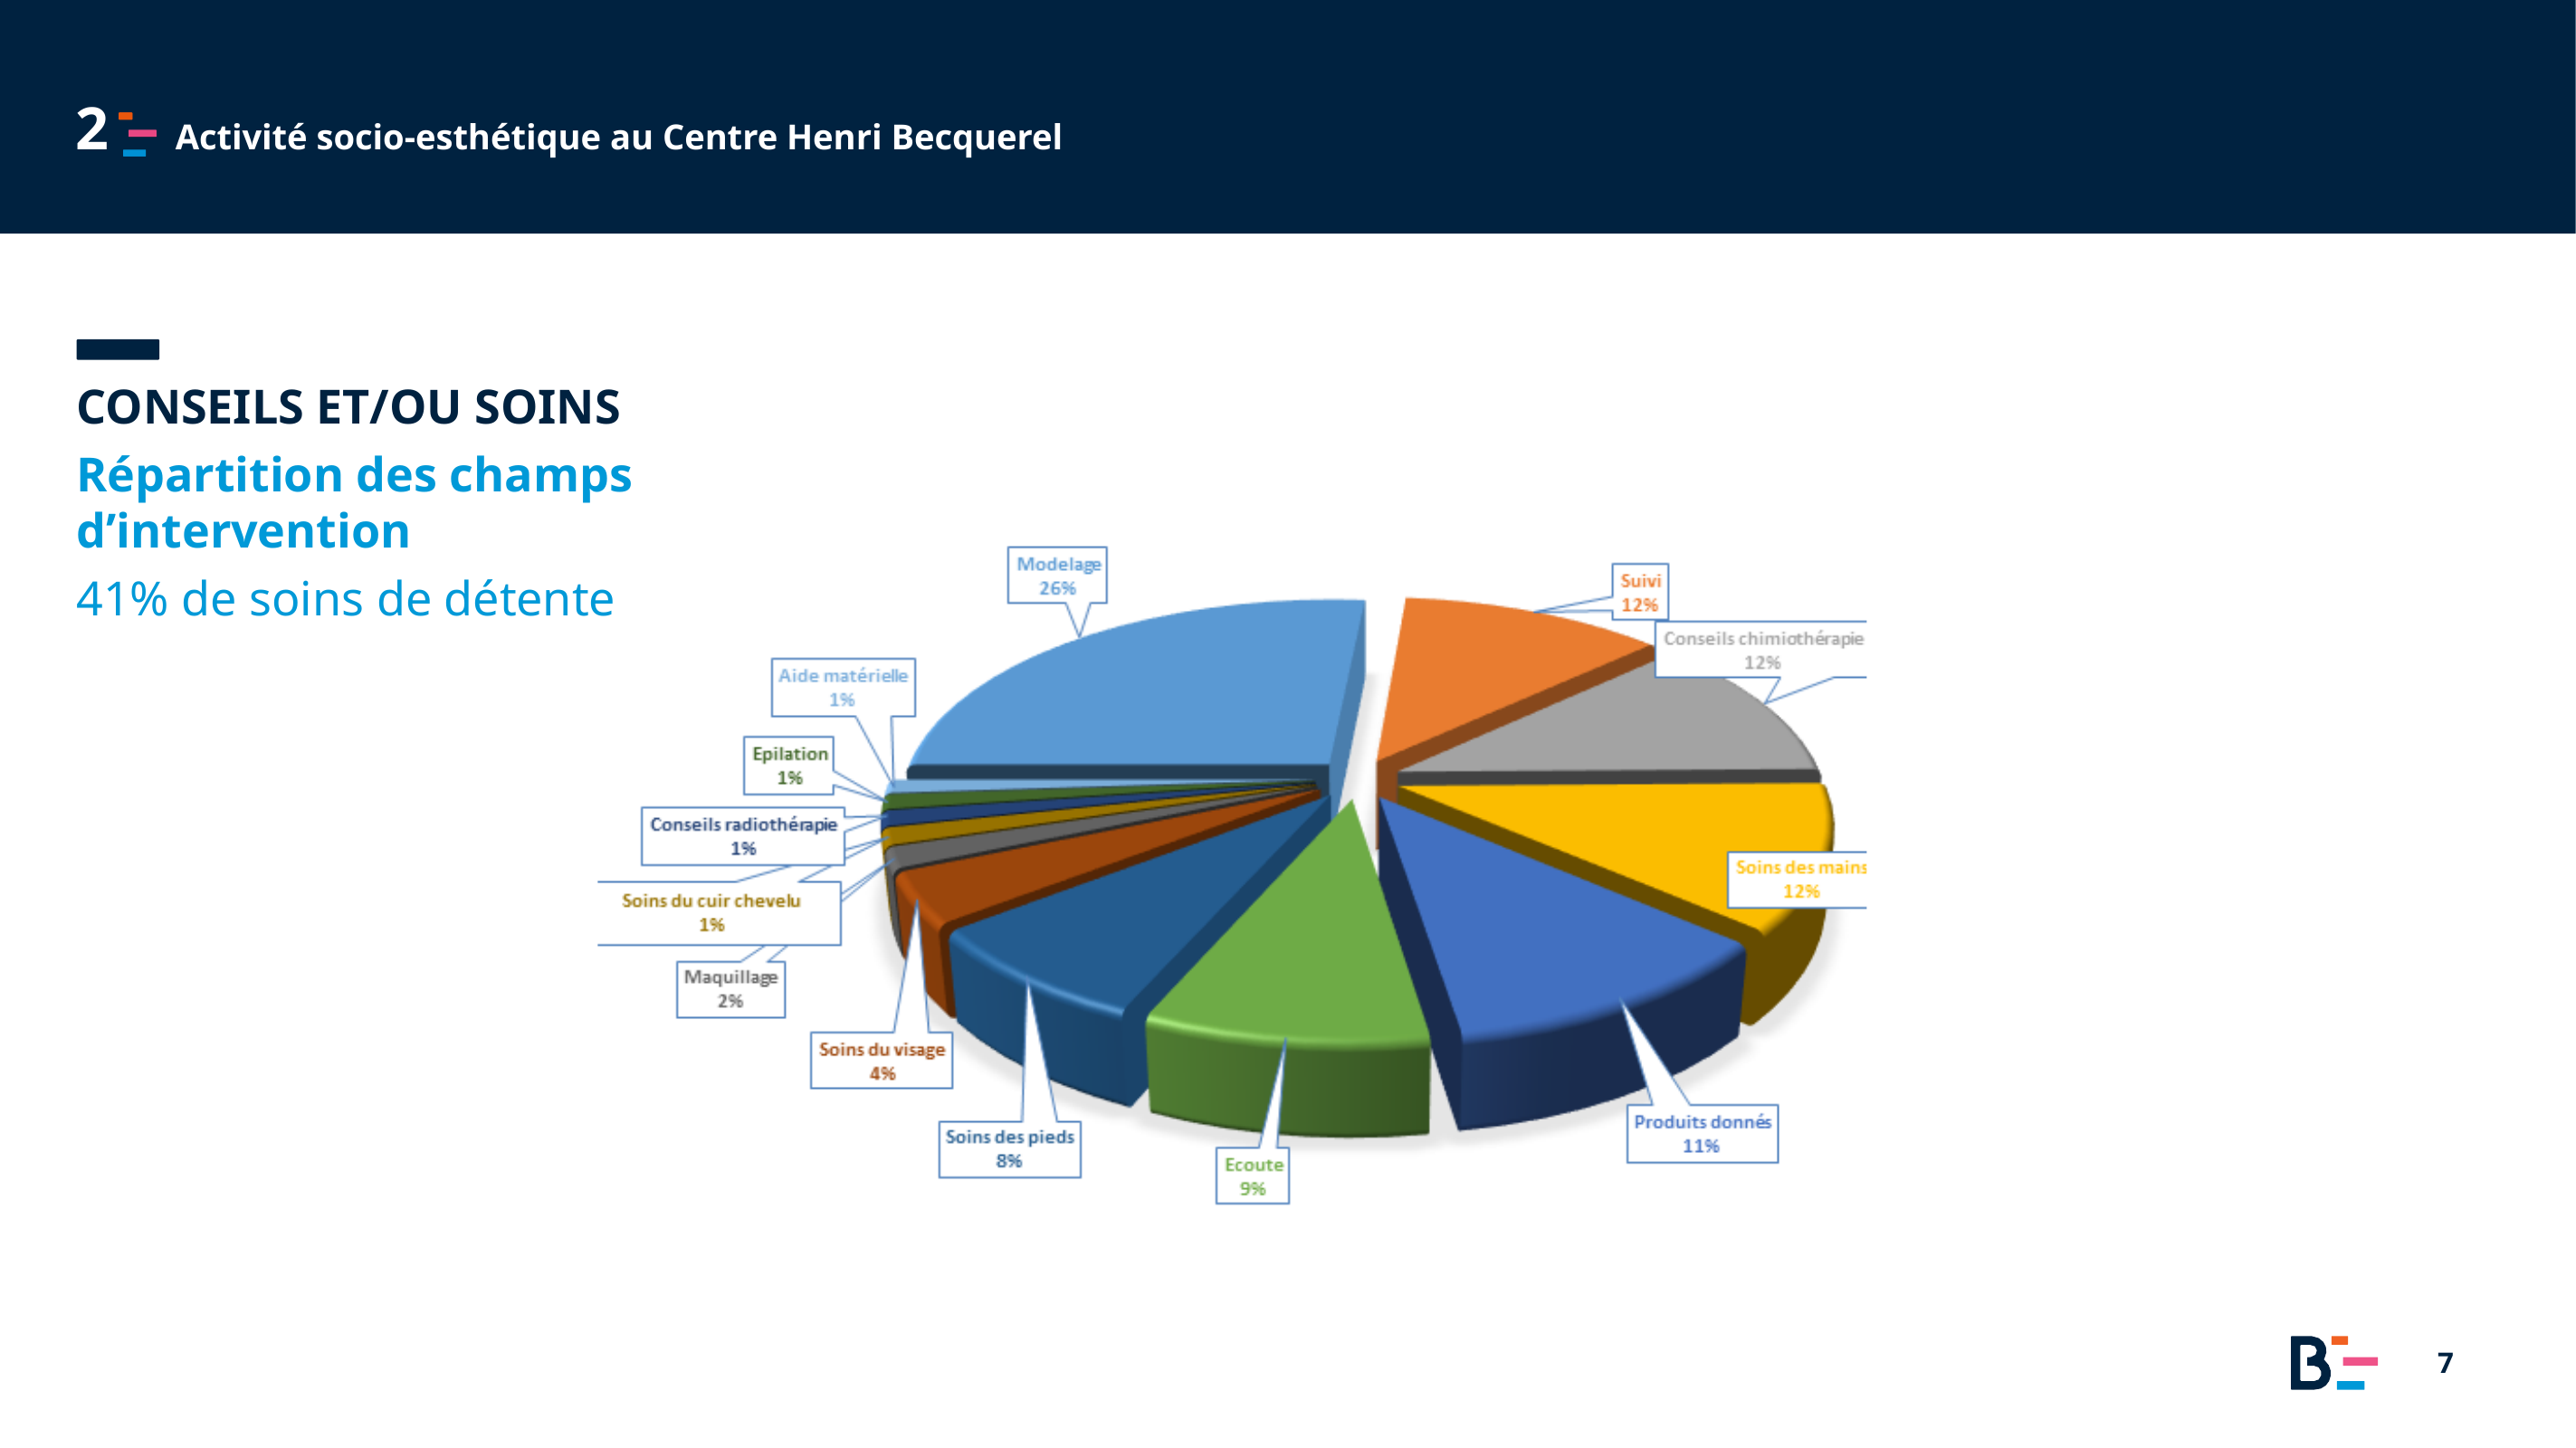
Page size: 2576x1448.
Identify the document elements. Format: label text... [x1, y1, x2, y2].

picture [119, 112, 157, 157]
picture [597, 531, 1867, 1234]
text_box CONSEILS ET/OU SOINS Répartition des champs d’intervention 41% de soins de détente [74, 364, 941, 625]
text_box [0, 0, 2576, 235]
text_box [76, 338, 160, 360]
text_box 2 Activité socio-esthétique au Centre Henri Becquerel [73, 110, 1582, 162]
slide_number 7 [2431, 1339, 2476, 1448]
picture [597, 594, 607, 600]
